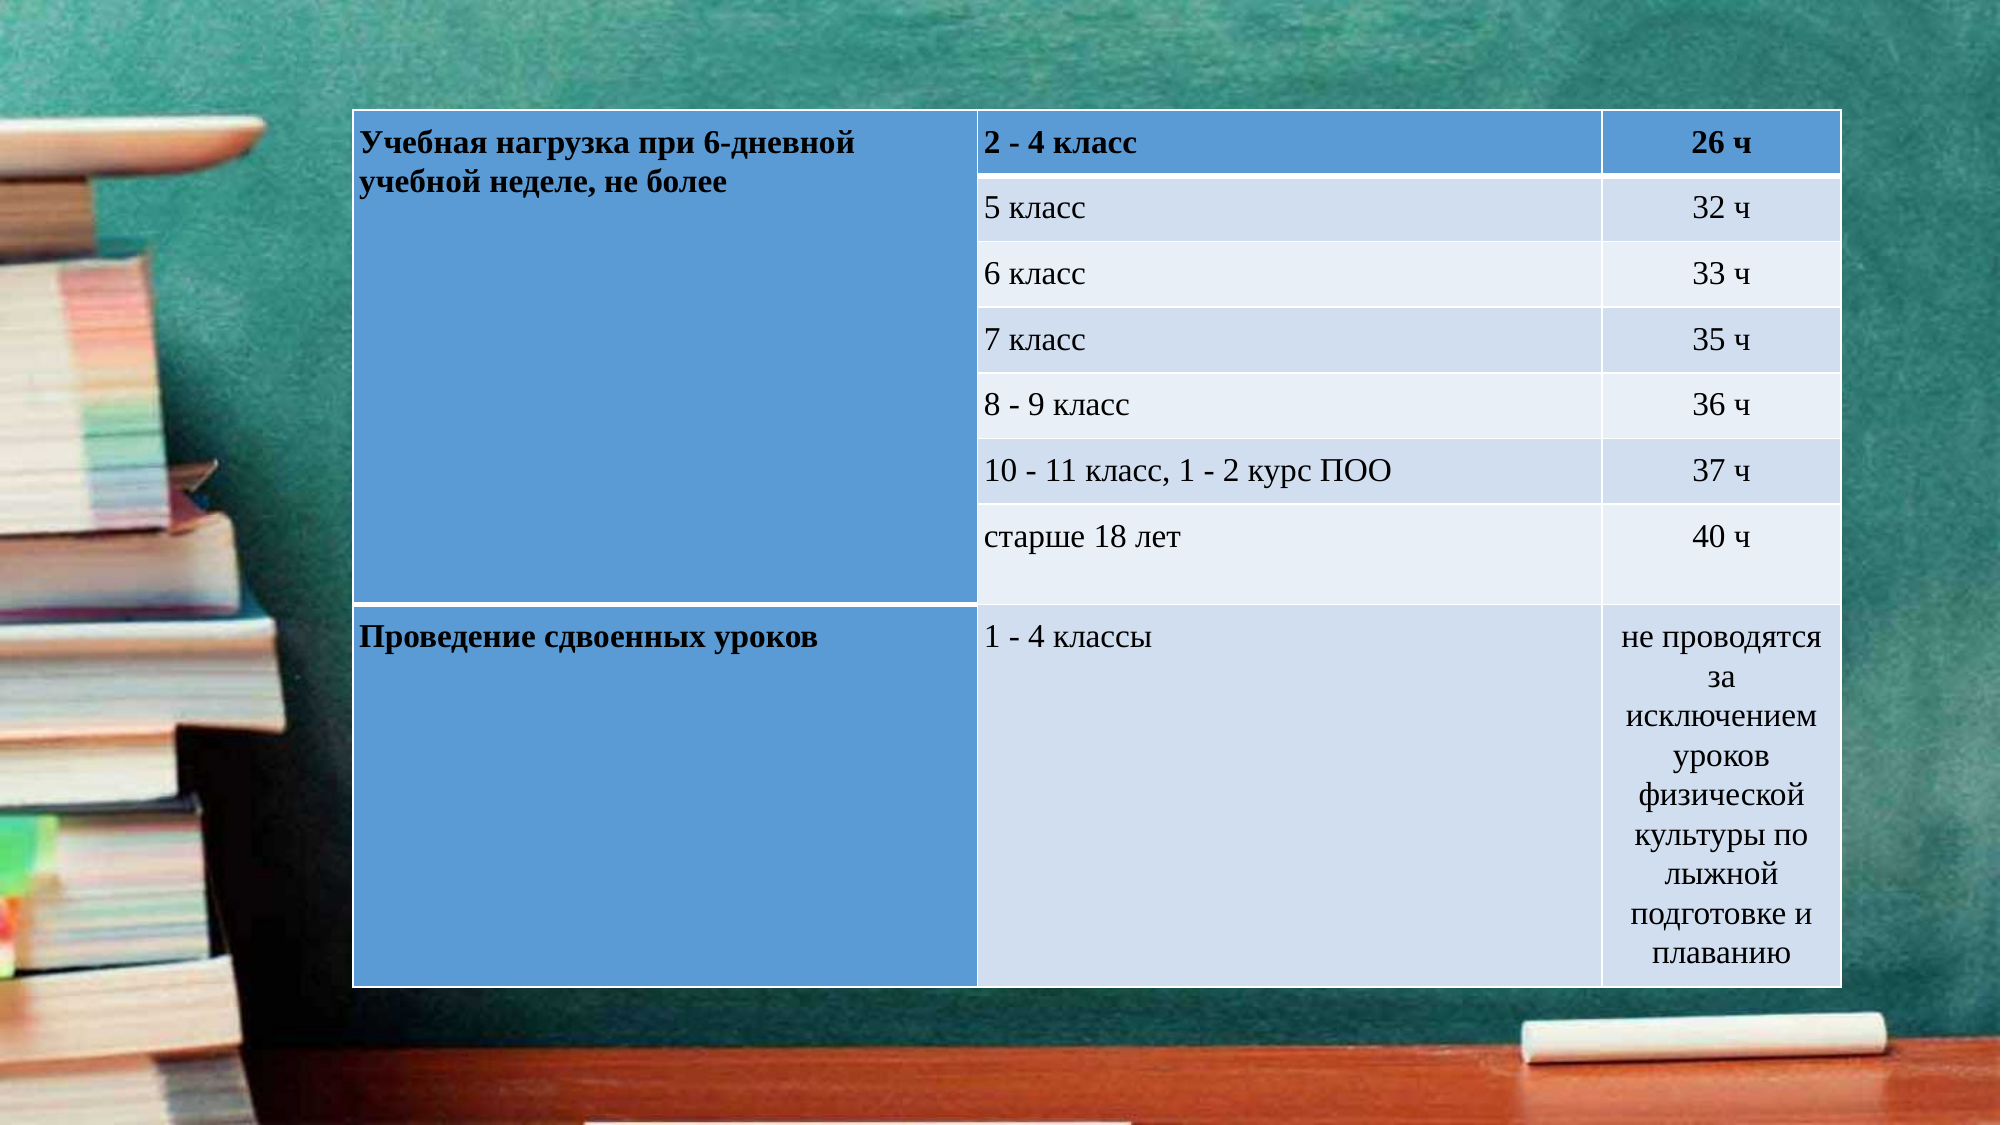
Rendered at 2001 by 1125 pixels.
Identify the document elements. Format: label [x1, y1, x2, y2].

list [0, 0, 2000, 1125]
